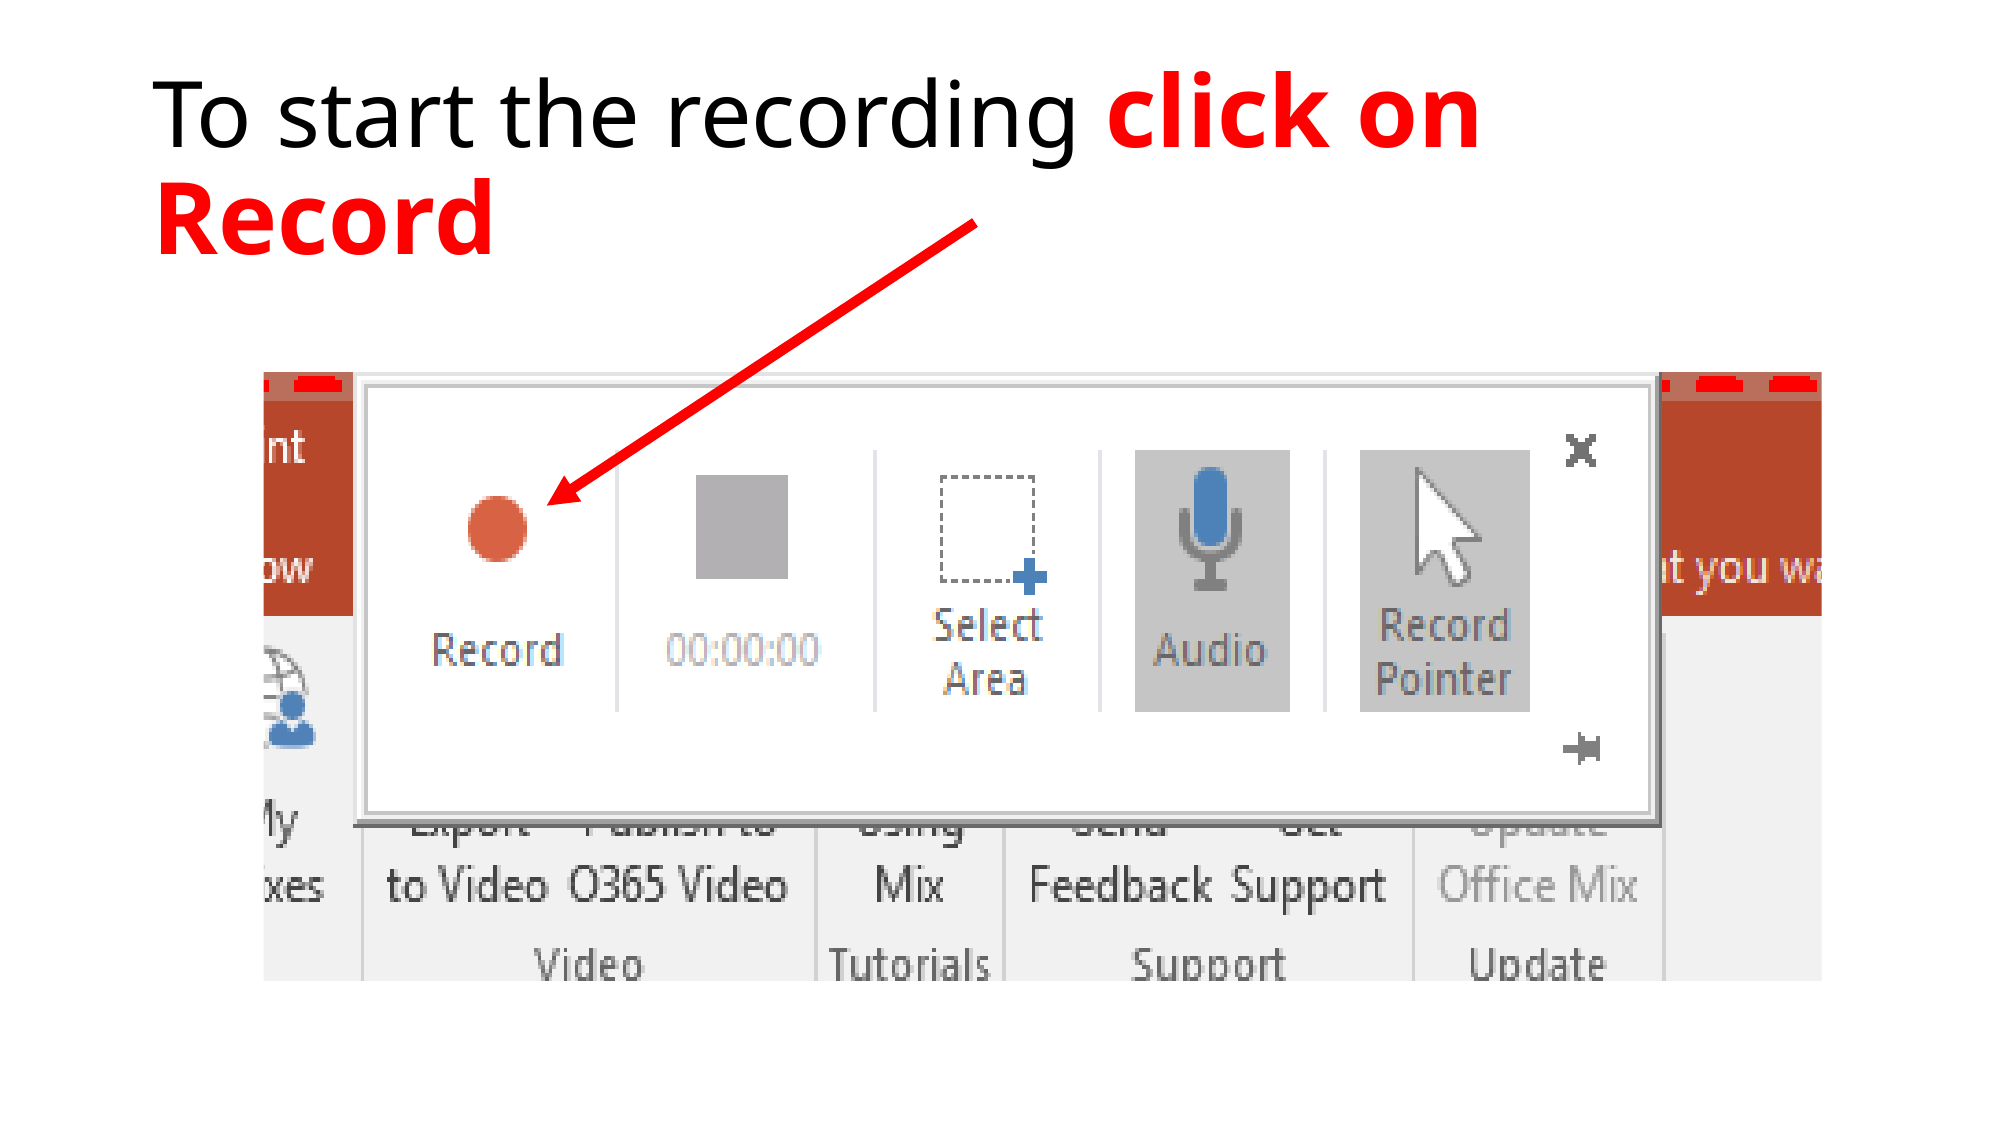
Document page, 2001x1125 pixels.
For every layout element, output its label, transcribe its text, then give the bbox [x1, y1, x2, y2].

title To start the recording click on Record [137, 59, 1863, 278]
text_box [546, 222, 975, 506]
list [263, 345, 1822, 981]
